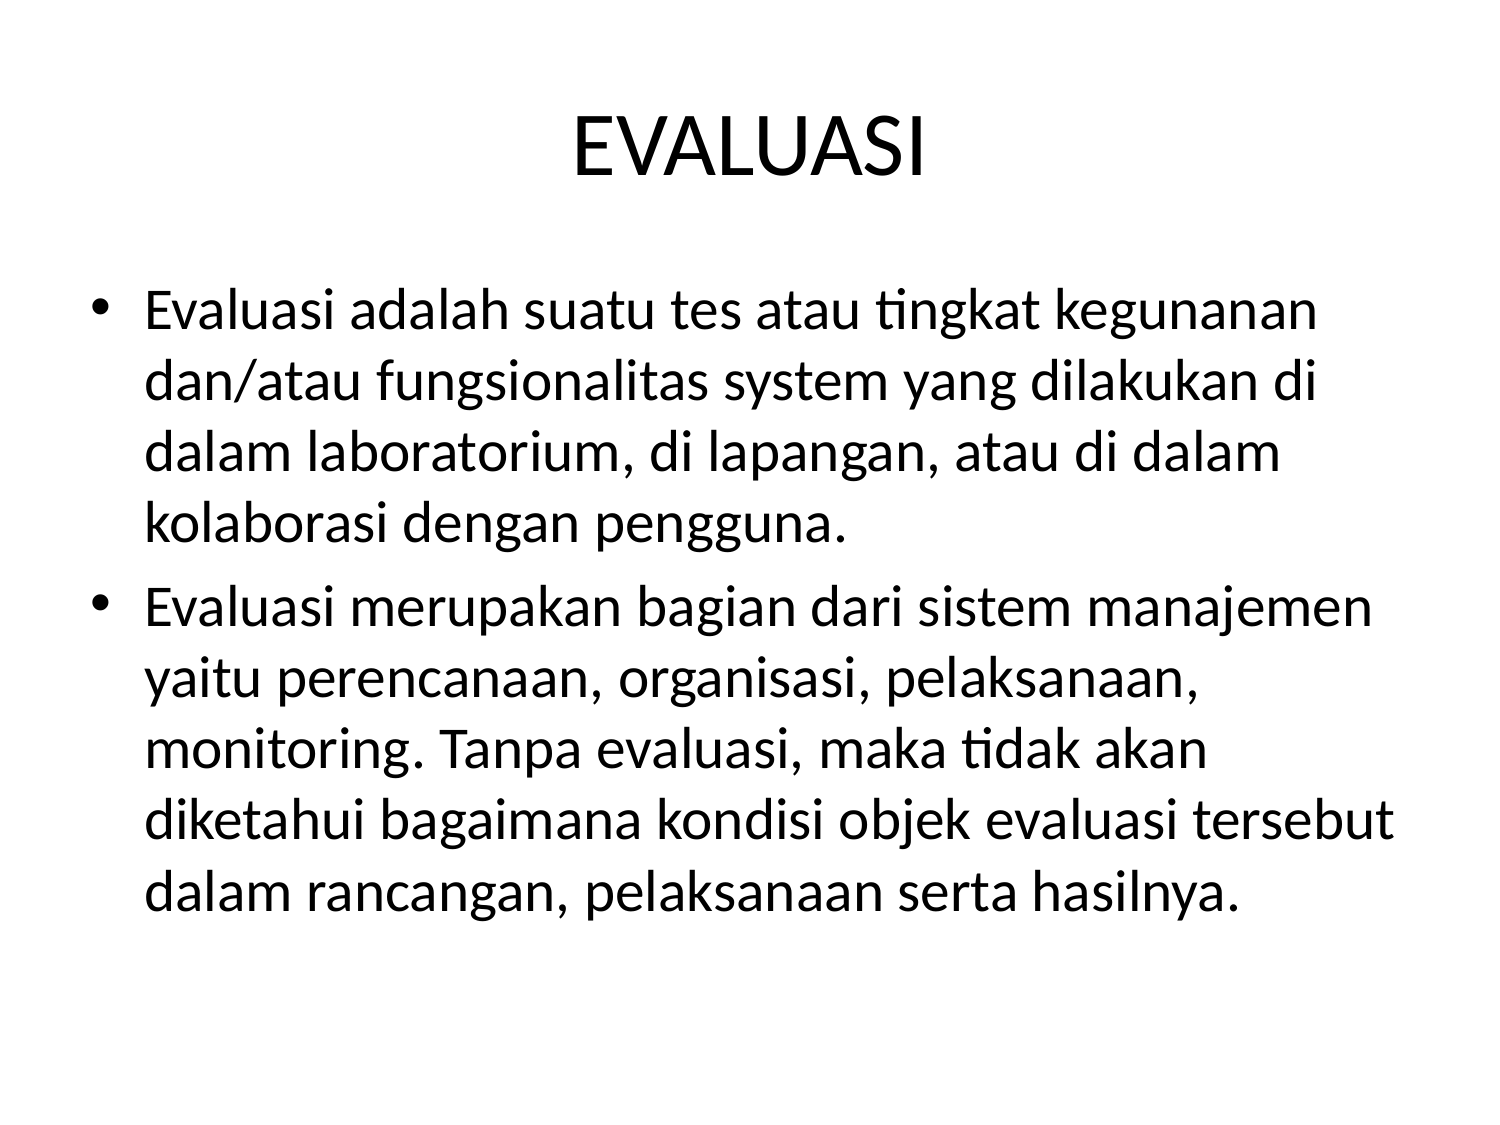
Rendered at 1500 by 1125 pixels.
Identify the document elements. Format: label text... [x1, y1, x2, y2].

title EVALUASI [75, 45, 1425, 233]
list Evaluasi adalah suatu tes atau tingkat kegunanan dan/atau fungsionalitas system yang dilakukan di dalam laboratorium, di lapangan, atau di dalam kolaborasi dengan pengguna. Evaluasi merupakan bagian dari sistem manajemen yaitu perencanaan, organisasi, pelaksanaan, monitoring. Tanpa evaluasi, maka tidak akan diketahui bagaimana kondisi objek evaluasi tersebut dalam rancangan, pelaksanaan serta hasilnya. [75, 262, 1425, 1005]
